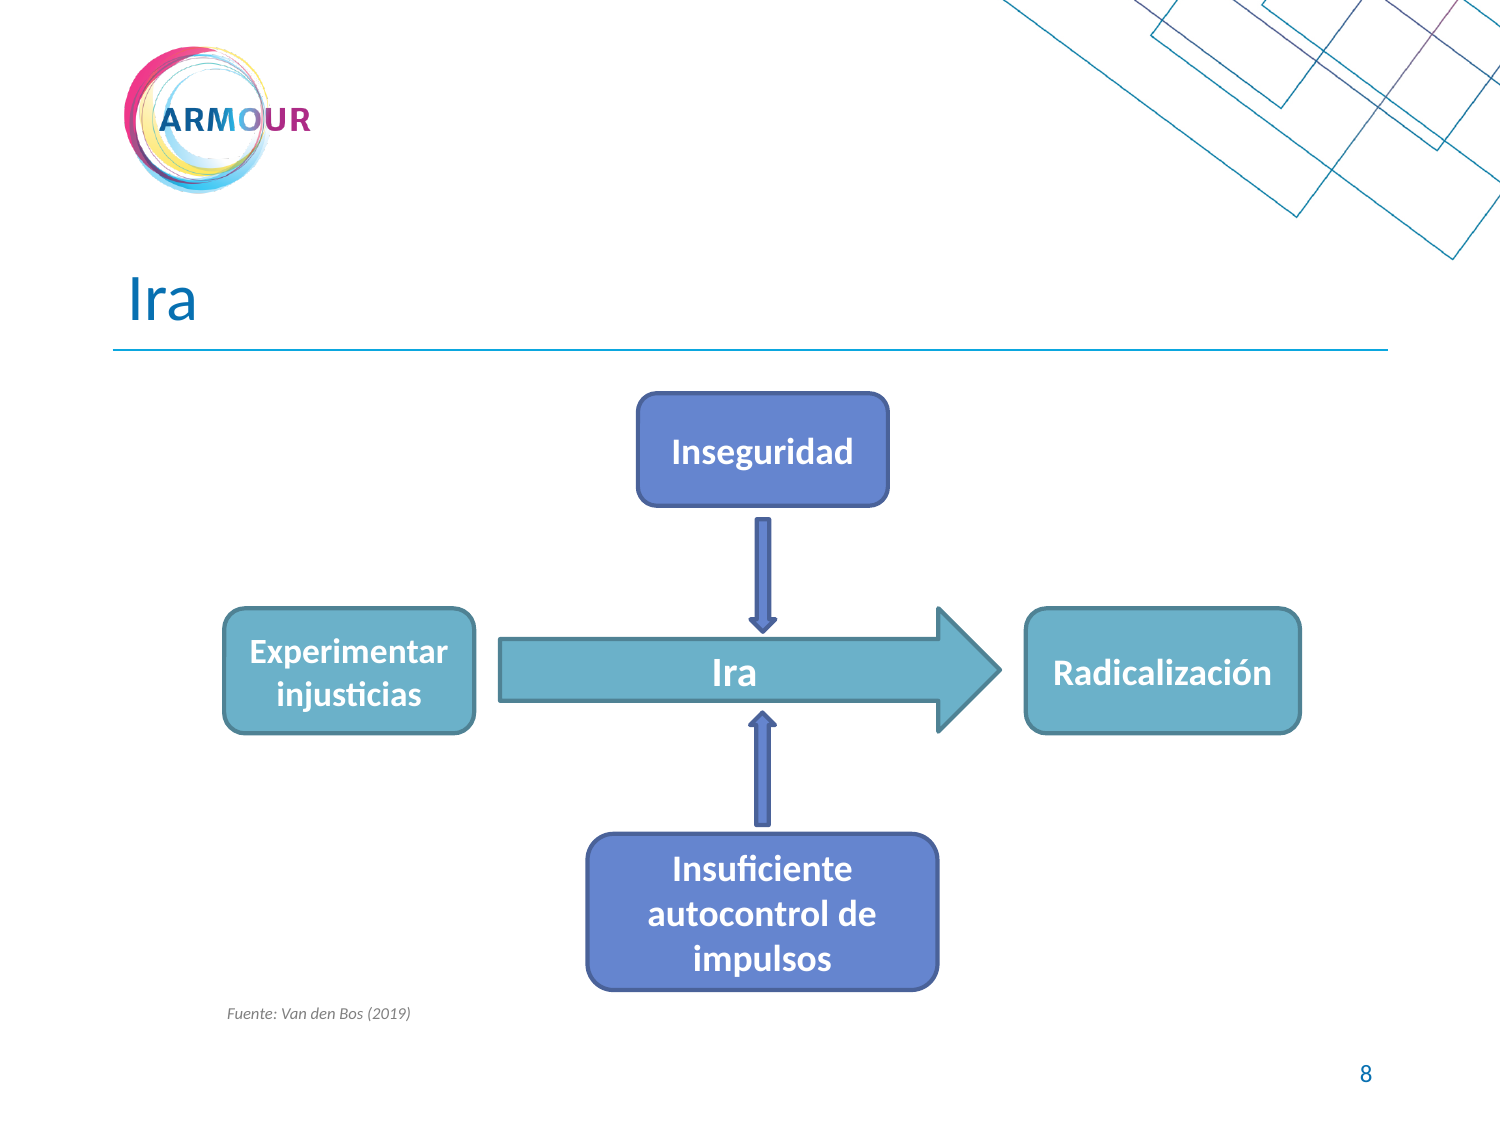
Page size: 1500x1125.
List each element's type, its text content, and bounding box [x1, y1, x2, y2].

text_box Inseguridad [635, 391, 890, 508]
text_box Ira [497, 606, 1003, 734]
text_box Radicalización [1023, 606, 1303, 736]
slide_number 7 [1074, 1042, 1388, 1103]
text_box [748, 517, 778, 634]
text_box Experimentar injusticias [222, 606, 477, 736]
text_box [748, 710, 777, 828]
picture [912, 0, 1500, 316]
text_box Fuente: Van den Bos (2019) [112, 995, 526, 1031]
picture [112, 39, 323, 200]
title Ira [112, 237, 1388, 350]
text_box Insuficiente autocontrol de impulsos [585, 831, 940, 993]
